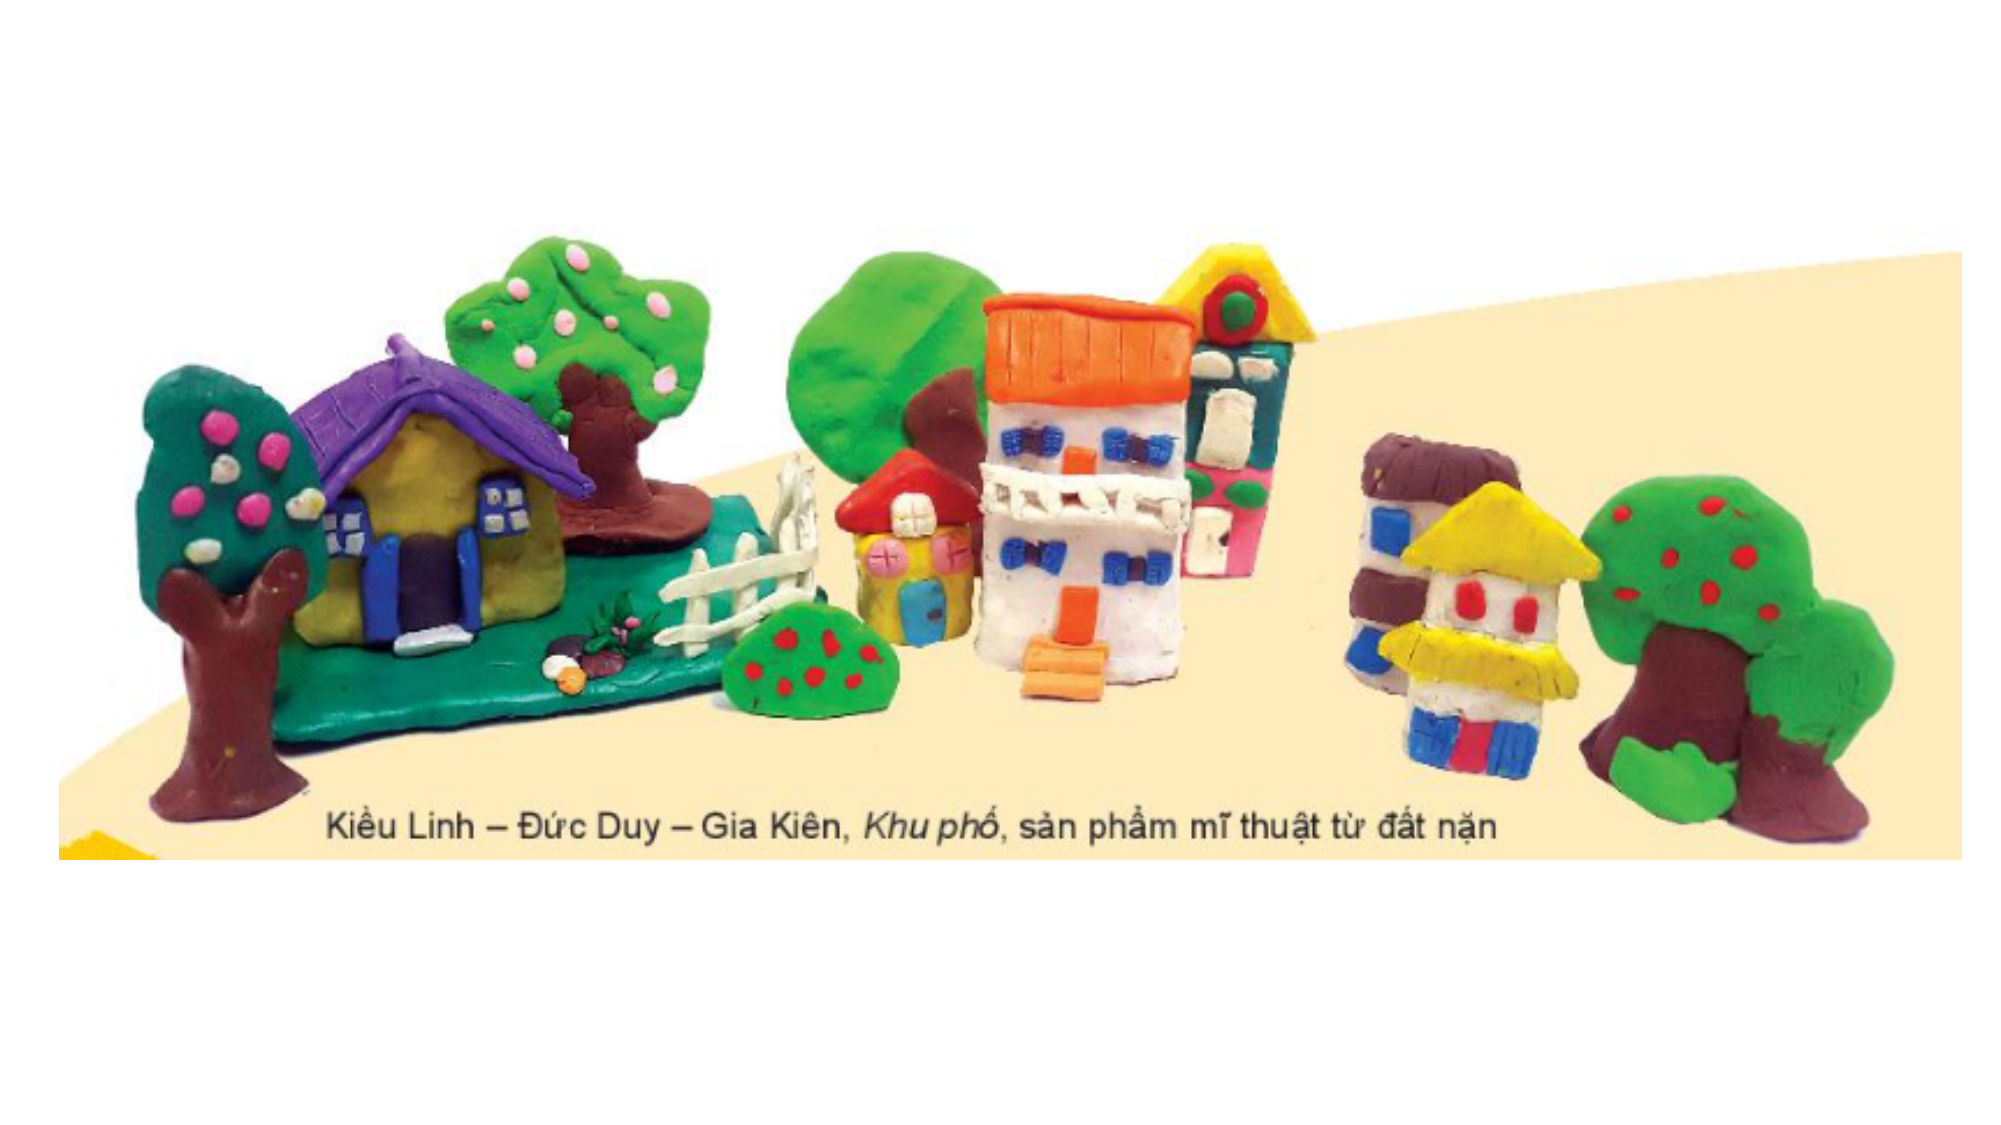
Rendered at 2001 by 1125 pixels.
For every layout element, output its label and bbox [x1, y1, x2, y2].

picture [59, 220, 1962, 860]
